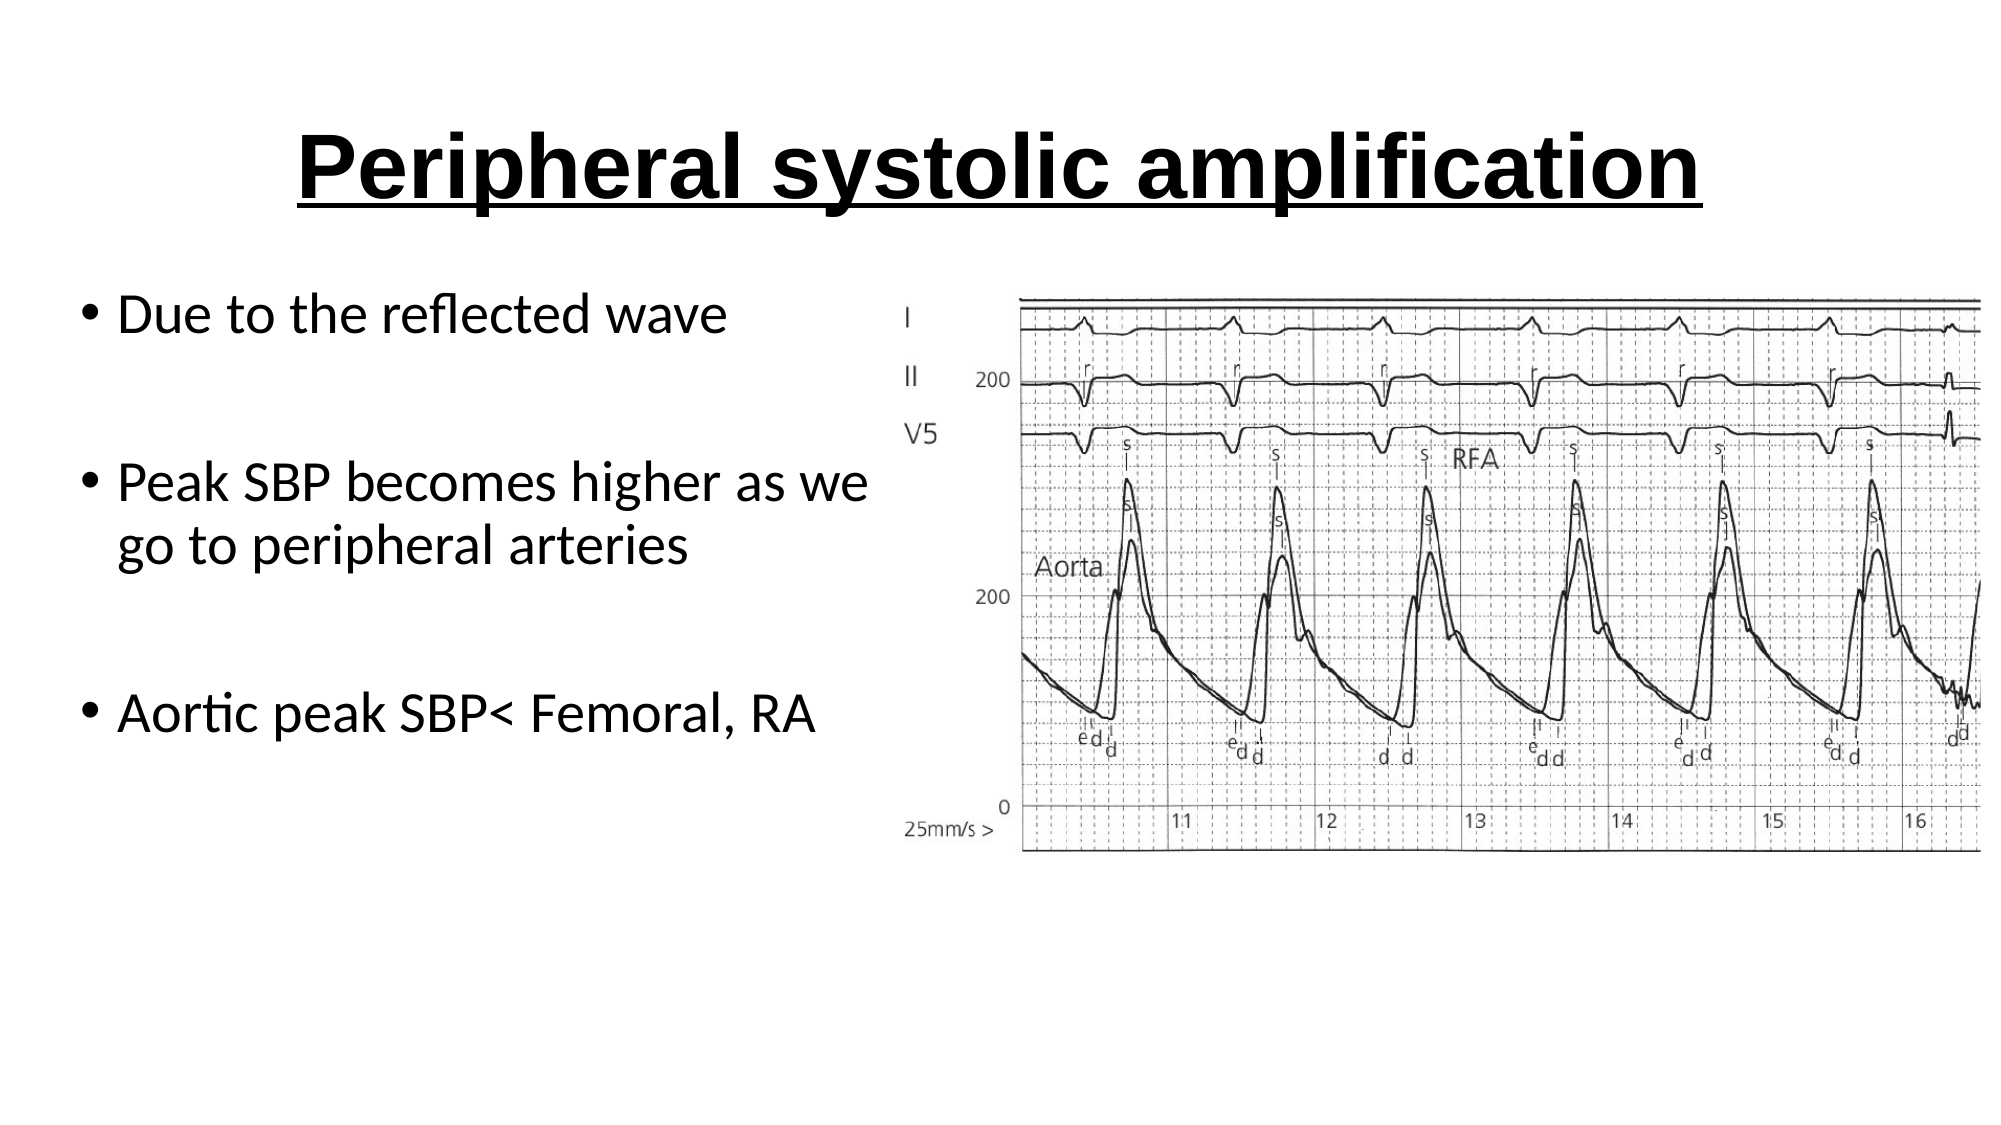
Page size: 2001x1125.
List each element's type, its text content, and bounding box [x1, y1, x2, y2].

list Due to the reflected wave Peak SBP becomes higher as we go to peripheral arteries Aortic peak SBP< Femoral, RA [65, 276, 916, 990]
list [881, 277, 1981, 879]
title Peripheral systolic amplification [137, 59, 1863, 277]
